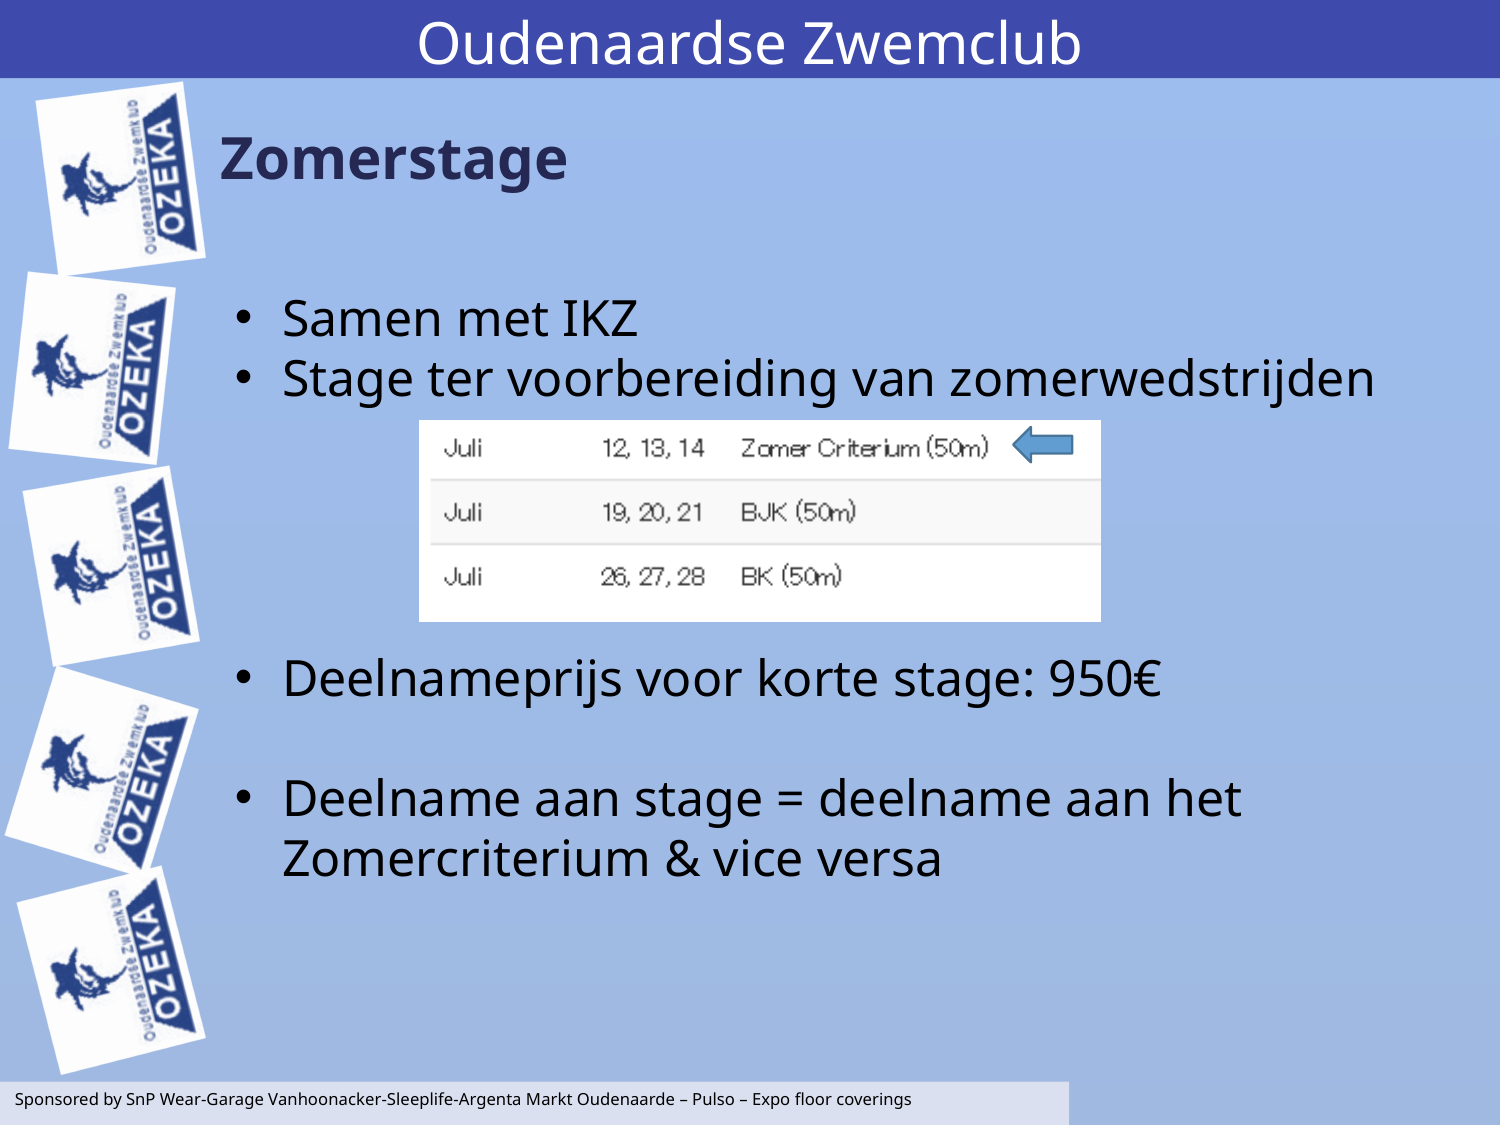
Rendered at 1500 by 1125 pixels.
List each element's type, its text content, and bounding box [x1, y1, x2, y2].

title Zomerstage [220, 81, 1439, 232]
footer Sponsored by SnP Wear-Garage Vanhoonacker-Sleeplife-Argenta Markt Oudenaarde – Pulso – Expo floor coverings [0, 1081, 1070, 1125]
picture [418, 420, 1102, 622]
text_box Samen met IKZ Stage ter voorbereiding van zomerwedstrijden Deelnameprijs voor korte stage: 950€ Deelname aan stage = deelname aan het Zomercriterium & vice versa [220, 278, 1477, 1125]
